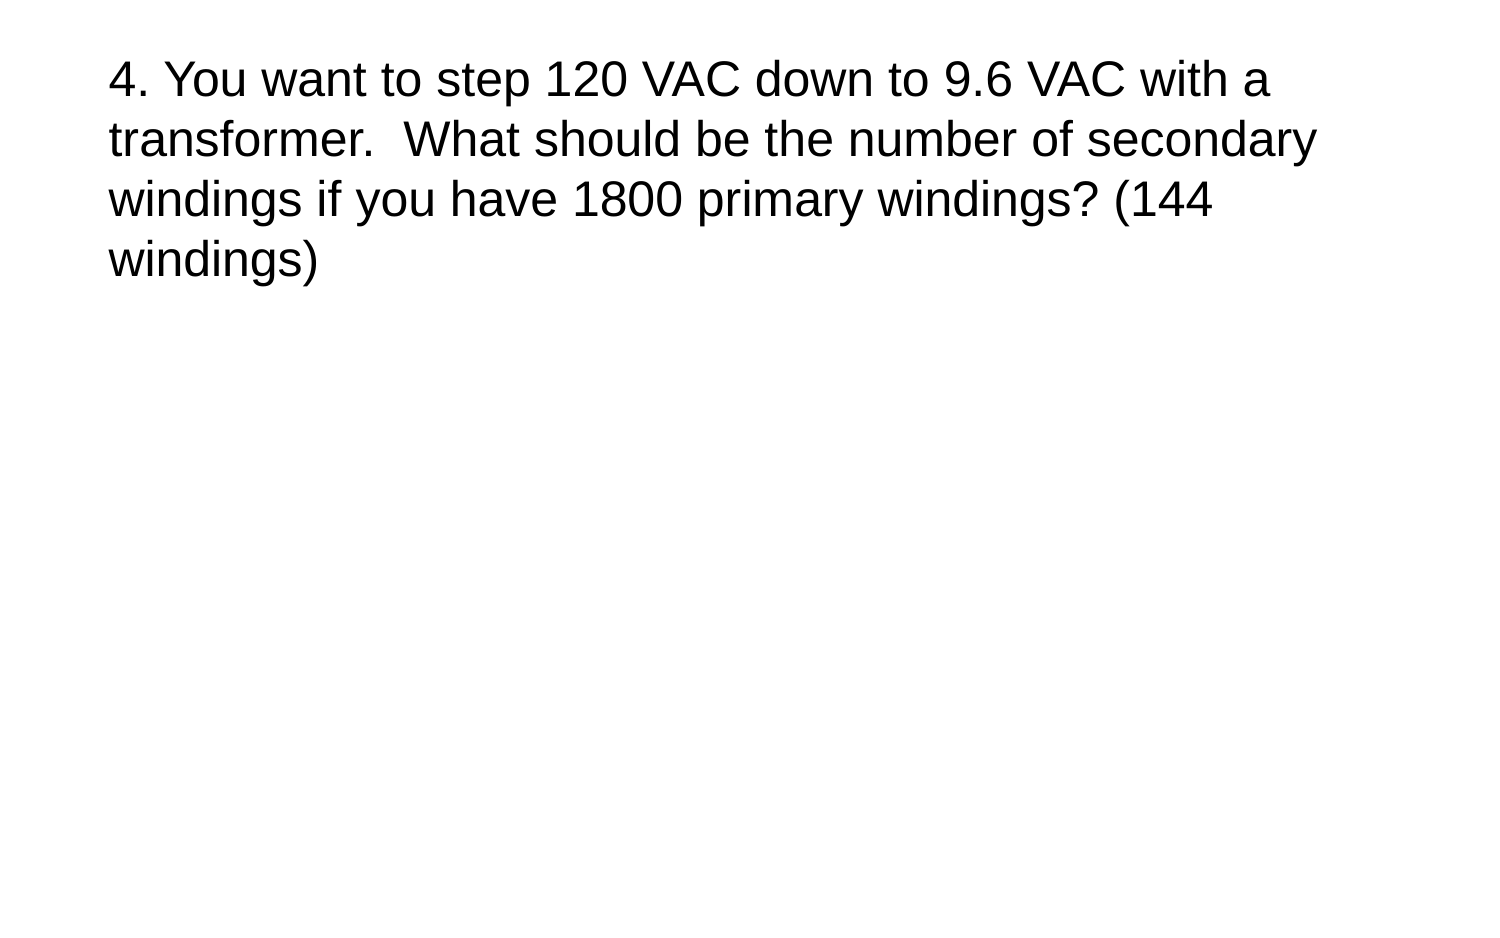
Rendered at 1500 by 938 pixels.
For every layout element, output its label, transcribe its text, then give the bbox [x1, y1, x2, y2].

text_box 4. You want to step 120 VAC down to 9.6 VAC with a transformer. What should be the number of secondary windings if you have 1800 primary windings? (144 windings) [93, 39, 1391, 355]
